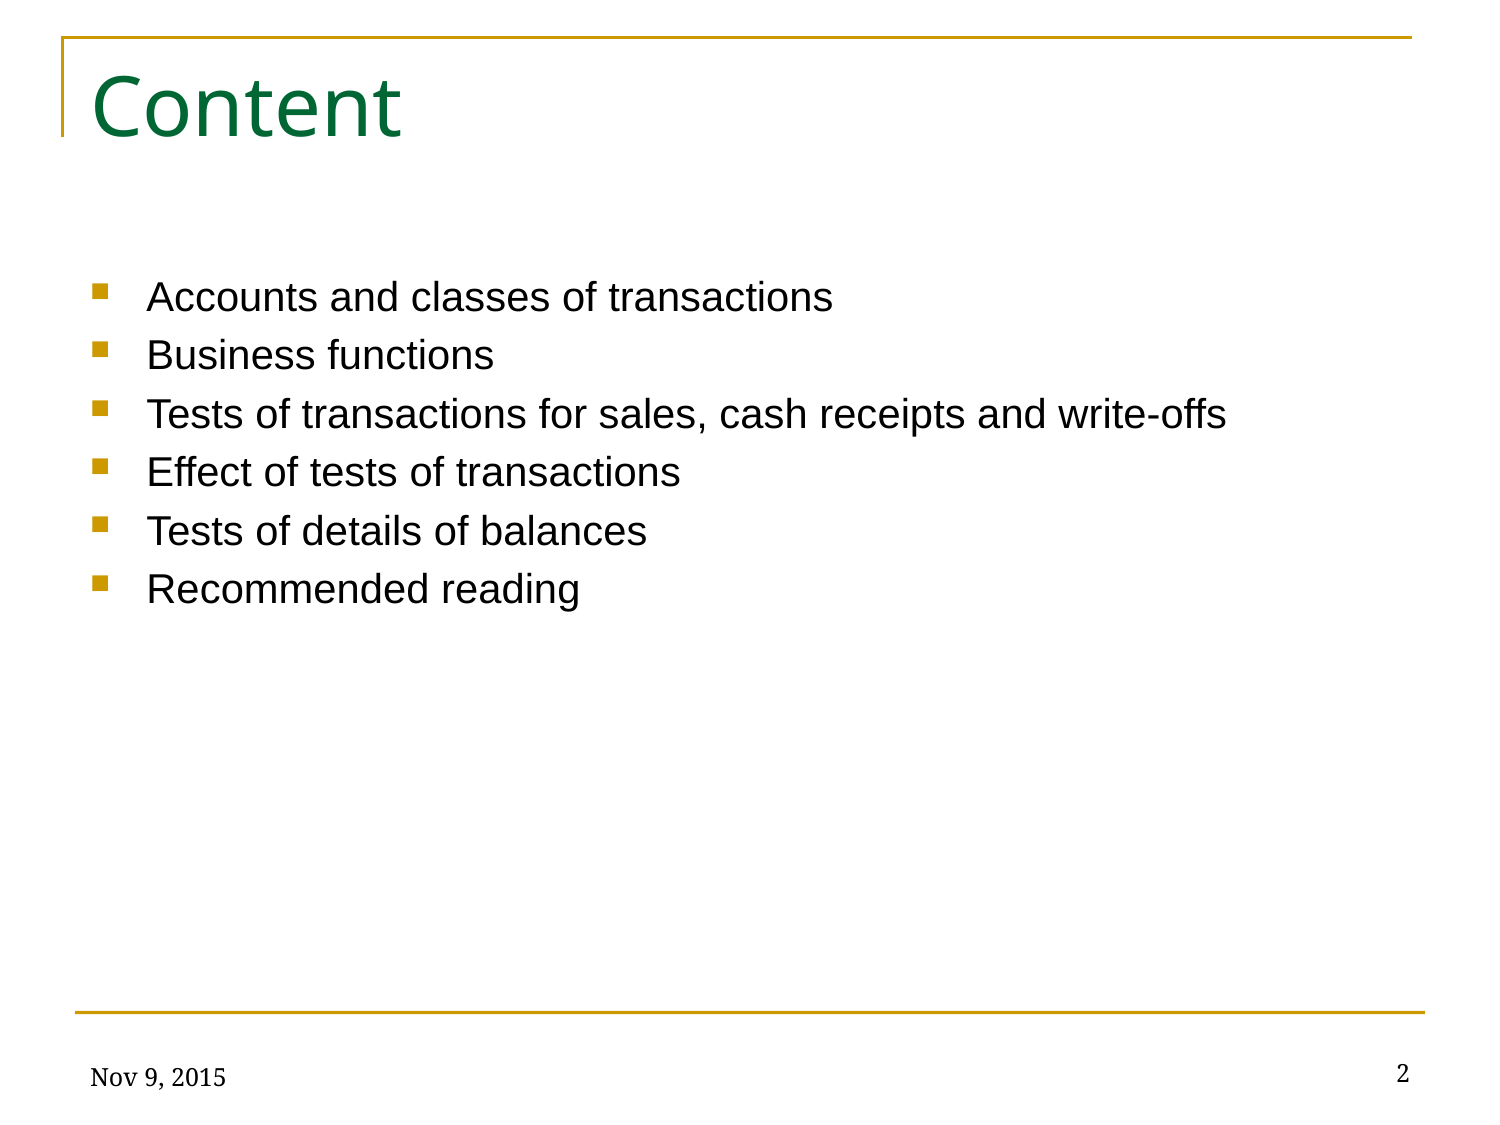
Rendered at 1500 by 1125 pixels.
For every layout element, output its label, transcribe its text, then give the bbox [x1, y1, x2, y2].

list Accounts and classes of transactions Business functions Tests of transactions for sales, cash receipts and write-offs Effect of tests of transactions Tests of details of balances Recommended reading [74, 262, 1426, 1006]
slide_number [74, 1023, 426, 1100]
slide_number 2 [1074, 1023, 1426, 1100]
title Content [74, 45, 1426, 233]
